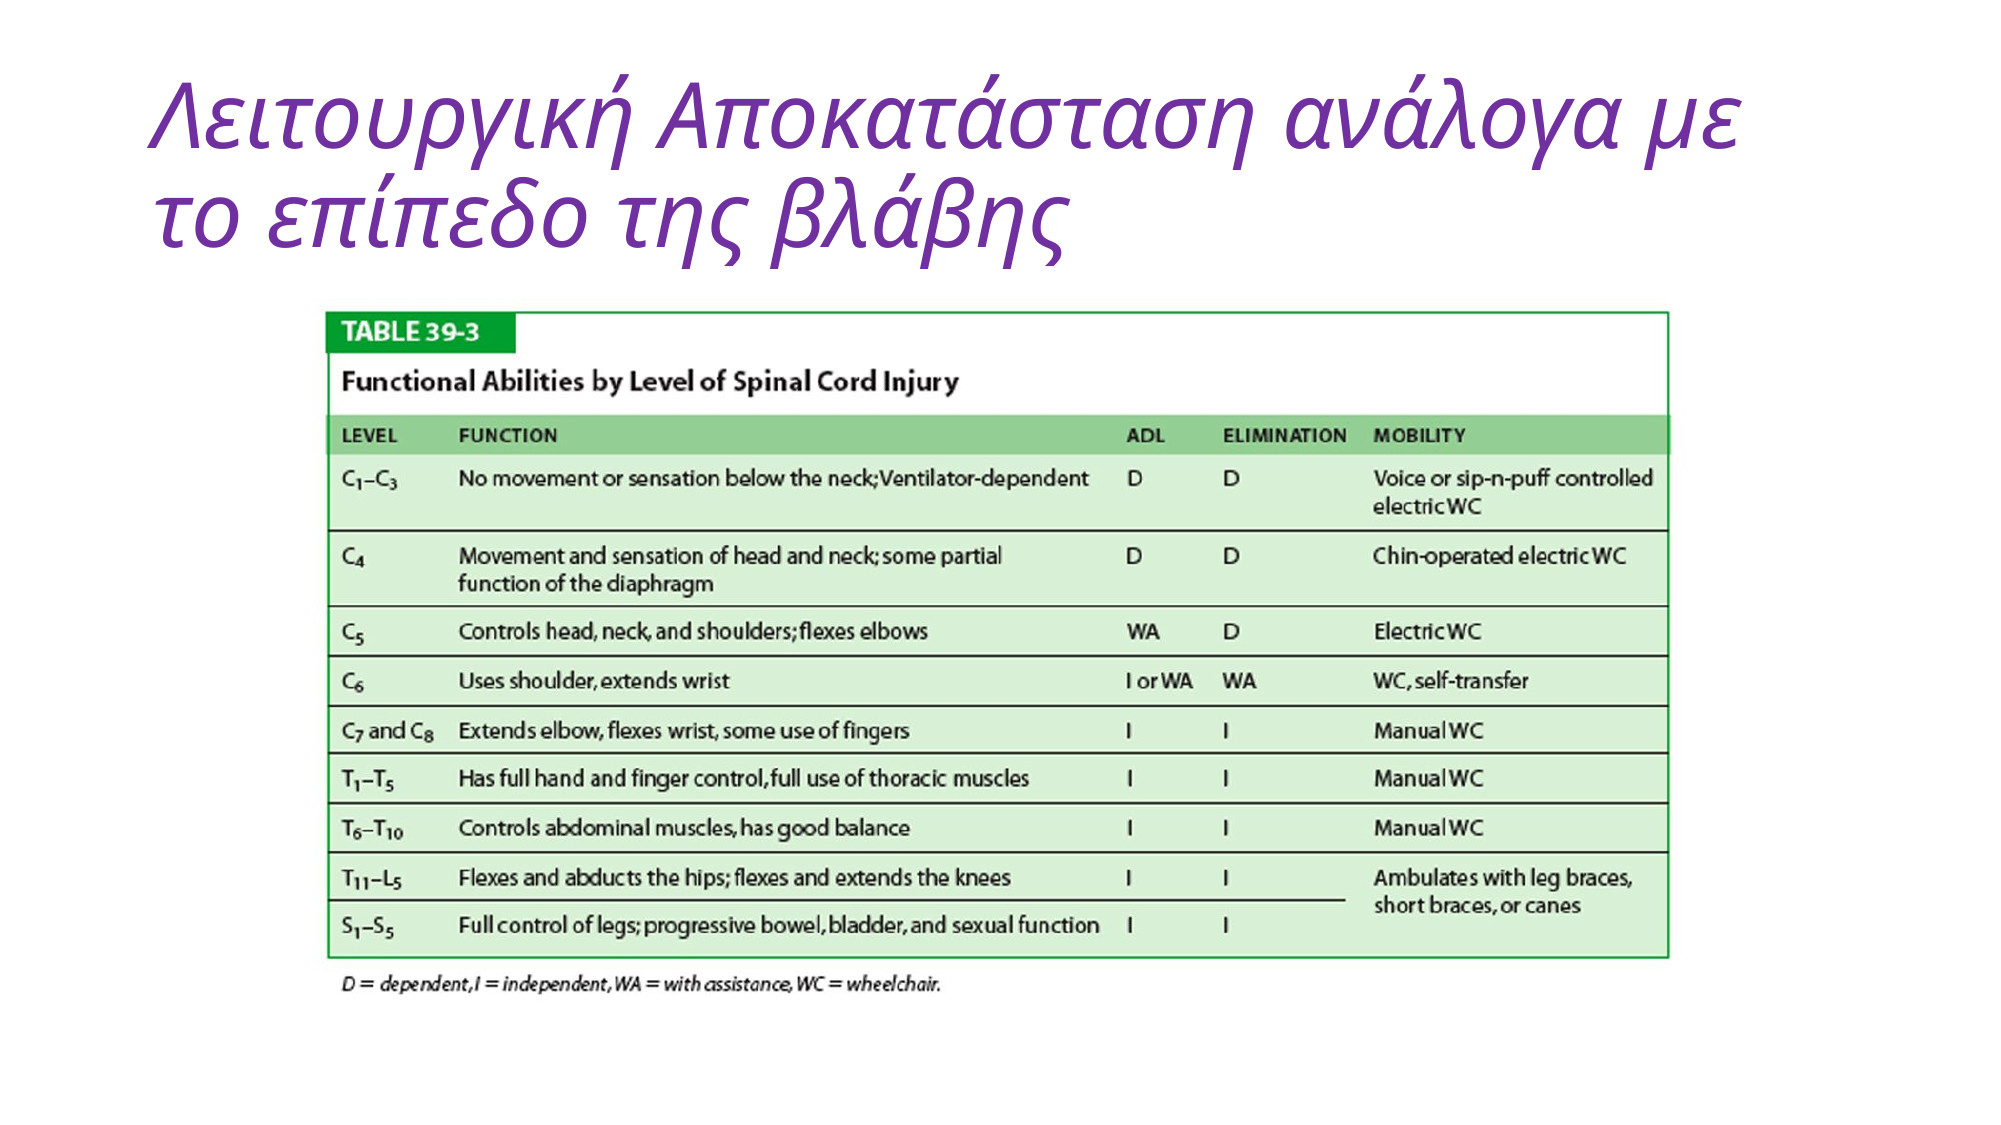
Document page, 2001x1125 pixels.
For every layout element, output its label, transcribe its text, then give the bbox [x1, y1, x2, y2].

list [313, 299, 1687, 1014]
title Λειτουργική Αποκατάσταση ανάλογα με το επίπεδο της βλάβης [137, 59, 1863, 278]
